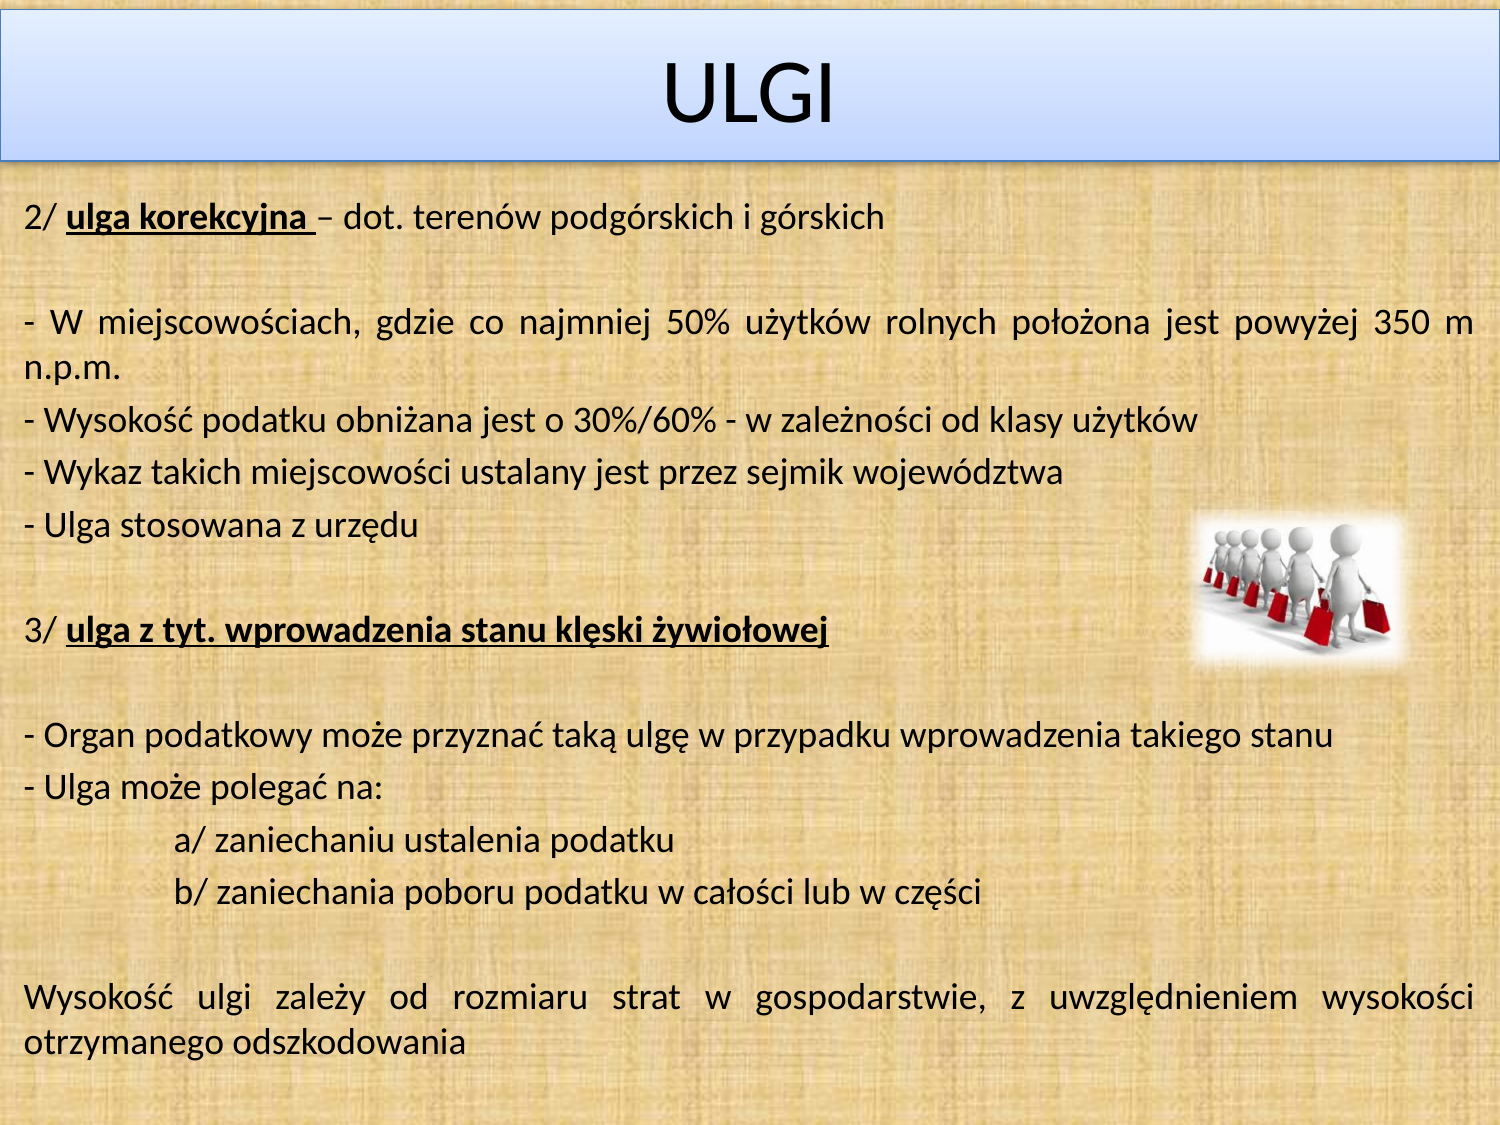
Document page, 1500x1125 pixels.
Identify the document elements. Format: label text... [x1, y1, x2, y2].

picture [0, 162, 1500, 1125]
text_box ULGI [0, 9, 1500, 162]
picture [0, 0, 1500, 9]
list 2/ ulga korekcyjna – dot. terenów podgórskich i górskich - W miejscowościach, gdzie co najmniej 50% użytków rolnych położona jest powyżej 350 m n.p.m. - Wysokość podatku obniżana jest o 30%/60% - w zależności od klasy użytków - Wykaz takich miejscowości ustalany jest przez sejmik województwa - Ulga stosowana z urzędu 3/ ulga z tyt. wprowadzenia stanu klęski żywiołowej - Organ podatkowy może przyznać taką ulgę w przypadku wprowadzenia takiego stanu - Ulga może polegać na: a/ zaniechaniu ustalenia podatku b/ zaniechania poboru podatku w całości lub w części Wysokość ulgi zależy od rozmiaru strat w gospodarstwie, z uwzględnieniem wysokości otrzymanego odszkodowania [8, 184, 1492, 1059]
